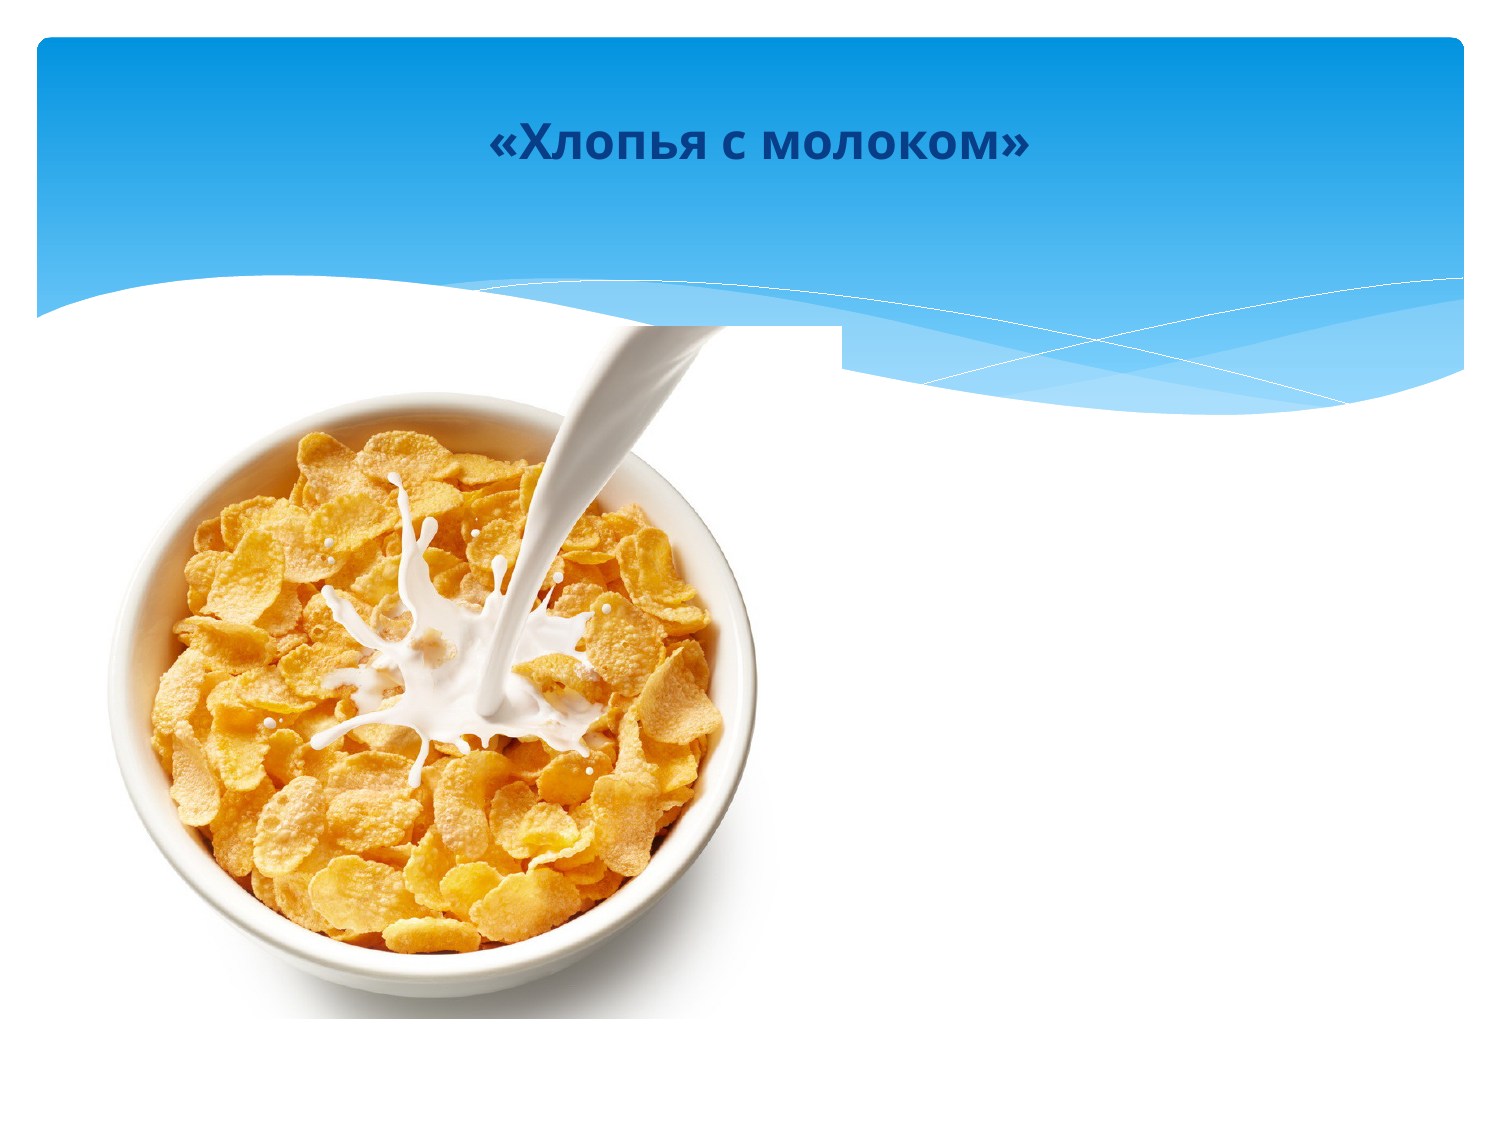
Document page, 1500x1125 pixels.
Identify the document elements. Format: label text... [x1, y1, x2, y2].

list «Хлопья с молоком» [147, 101, 1373, 197]
picture [29, 326, 842, 1019]
